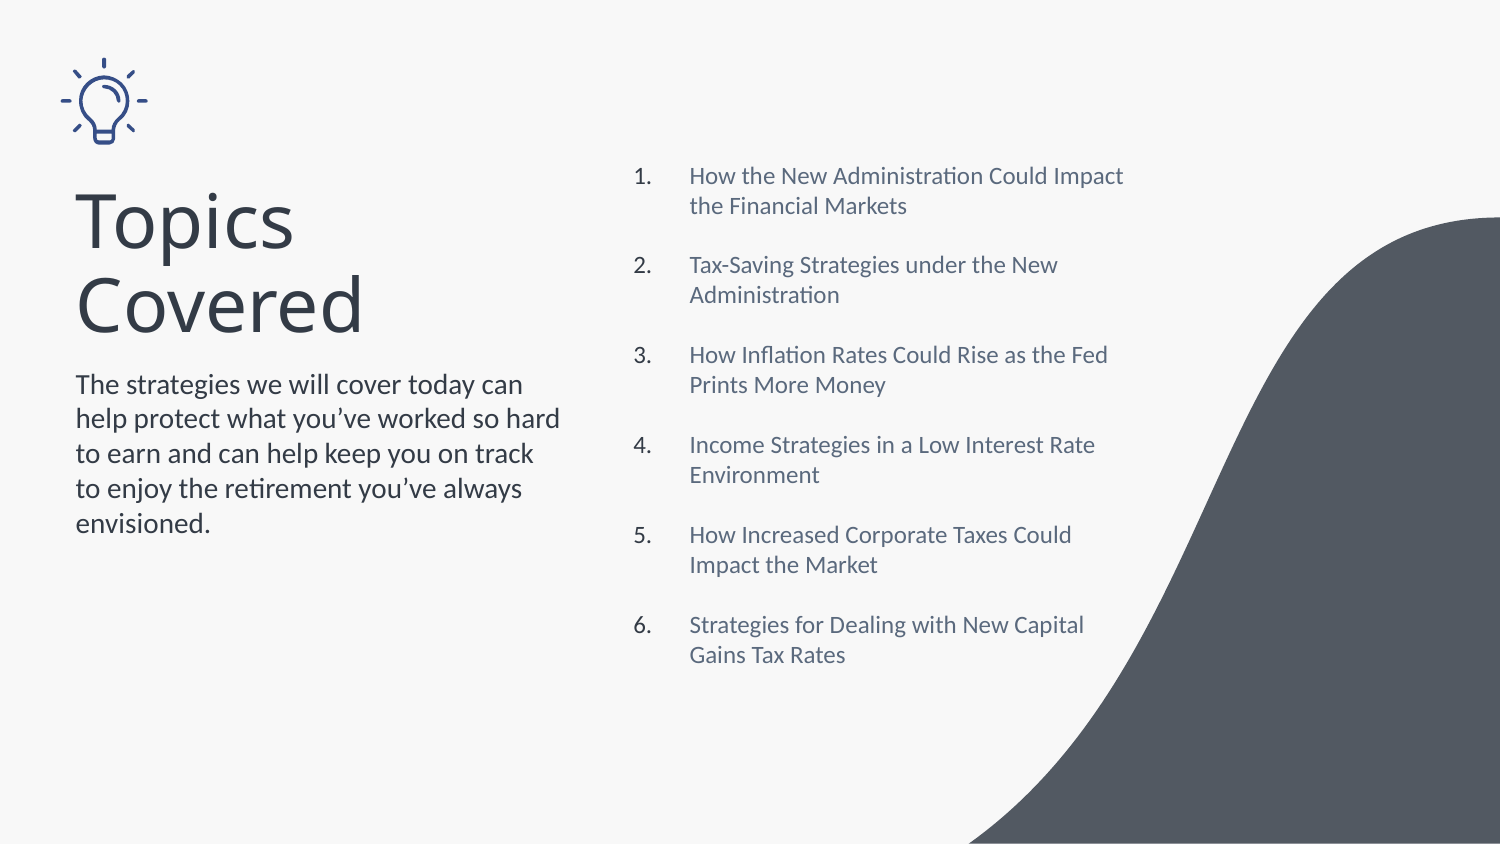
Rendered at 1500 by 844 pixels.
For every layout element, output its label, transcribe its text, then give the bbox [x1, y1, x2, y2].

text_box How the New Administration Could Impact the Financial Markets Tax-Saving Strategies under the New Administration How Inflation Rates Could Rise as the Fed Prints More Money Income Strategies in a Low Interest Rate Environment How Increased Corporate Taxes Could Impact the Market Strategies for Dealing with New Capital Gains Tax Rates [618, 151, 1150, 676]
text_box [60, 57, 148, 145]
text_box [968, 217, 1500, 844]
text_box Topics Covered [60, 165, 577, 349]
text_box The strategies we will cover today can help protect what you’ve worked so hard to earn and can help keep you on track to enjoy the retirement you’ve always envisioned. [60, 349, 577, 546]
